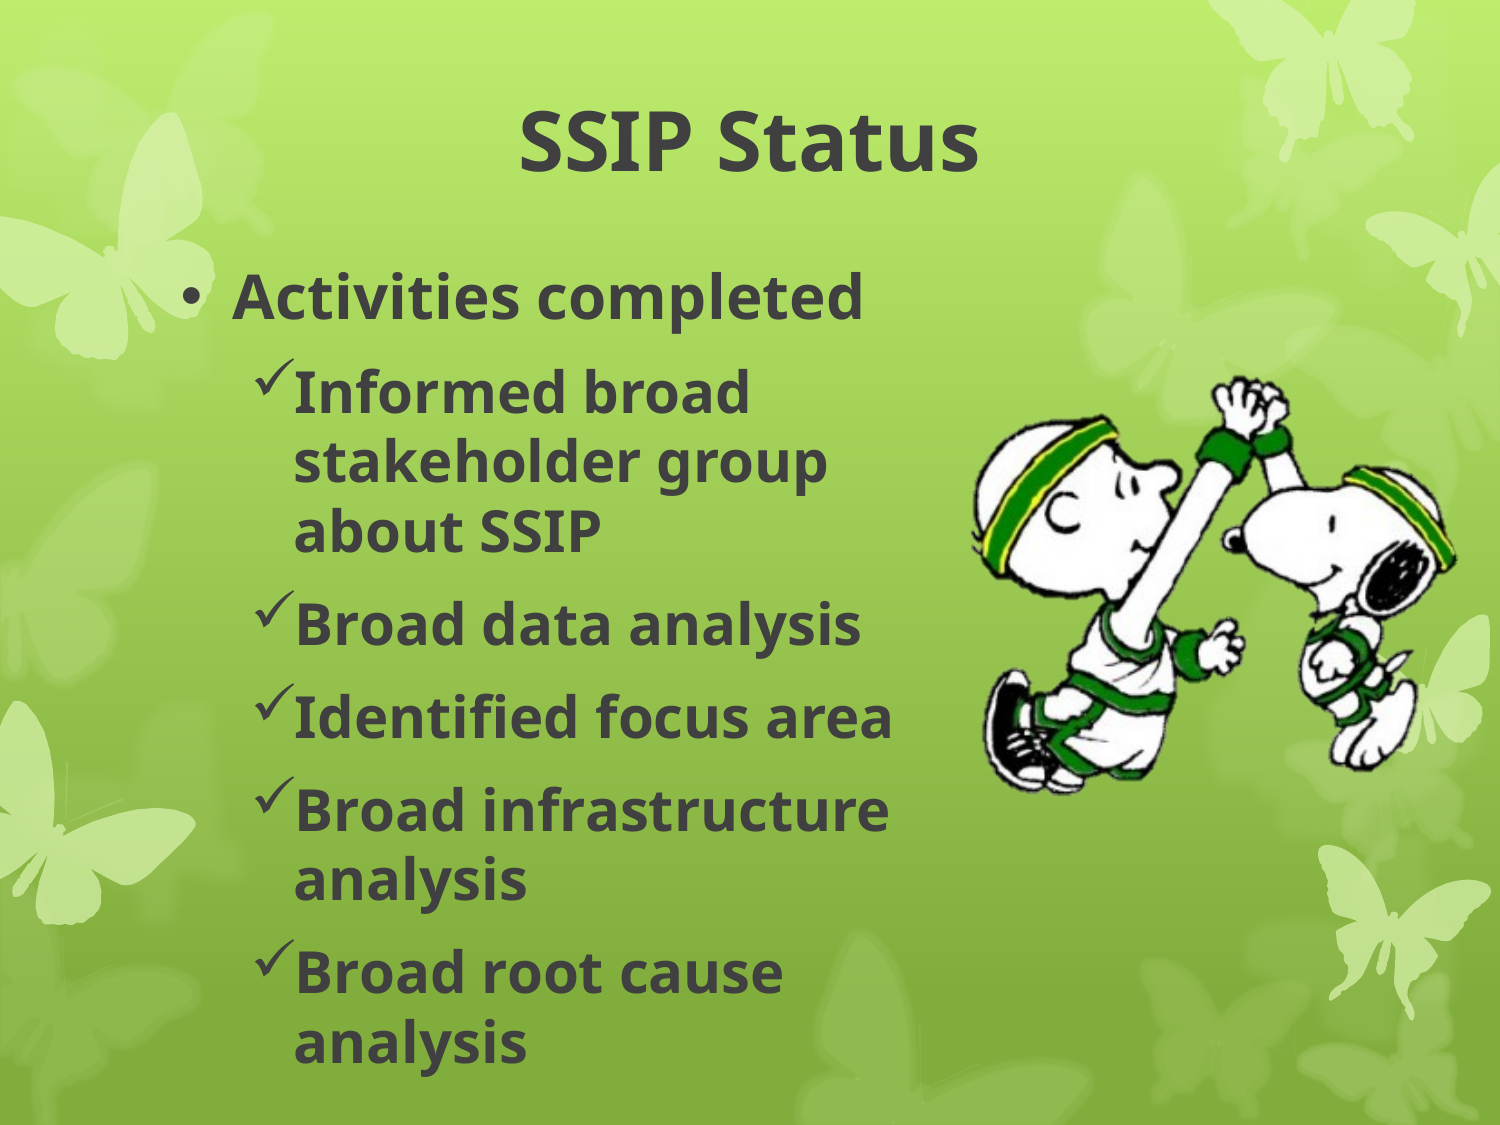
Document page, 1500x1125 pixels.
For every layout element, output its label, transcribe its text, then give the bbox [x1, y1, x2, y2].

list Activities completed Informed broad stakeholder group about SSIP Broad data analysis Identified focus area Broad infrastructure analysis Broad root cause analysis [165, 249, 1025, 1088]
picture [927, 324, 1472, 869]
title SSIP Status [165, 62, 1335, 215]
